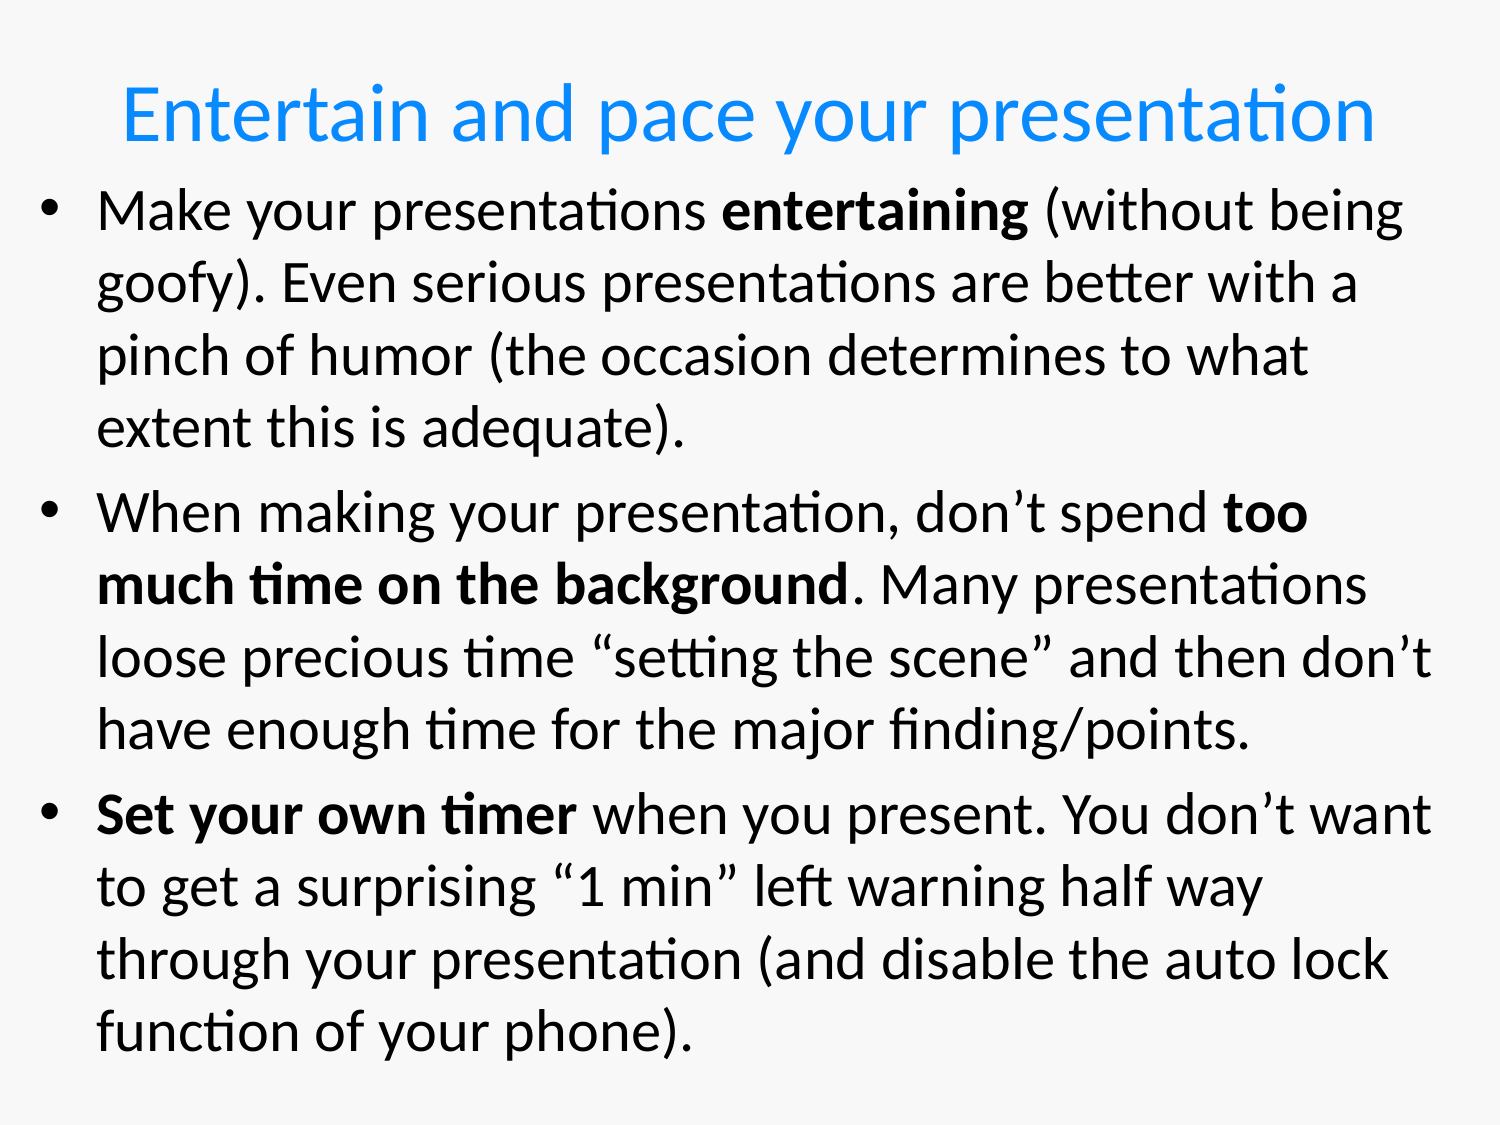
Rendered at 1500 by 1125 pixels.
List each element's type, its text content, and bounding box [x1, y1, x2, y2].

list Make your presentations entertaining (without being goofy). Even serious presentations are better with a pinch of humor (the occasion determines to what extent this is adequate). When making your presentation, don’t spend too much time on the background. Many presentations loose precious time “setting the scene” and then don’t have enough time for the major finding/points. Set your own timer when you present. You don’t want to get a surprising “1 min” left warning half way through your presentation (and disable the auto lock function of your phone). [24, 162, 1450, 962]
title Entertain and pace your presentation [75, 45, 1425, 171]
